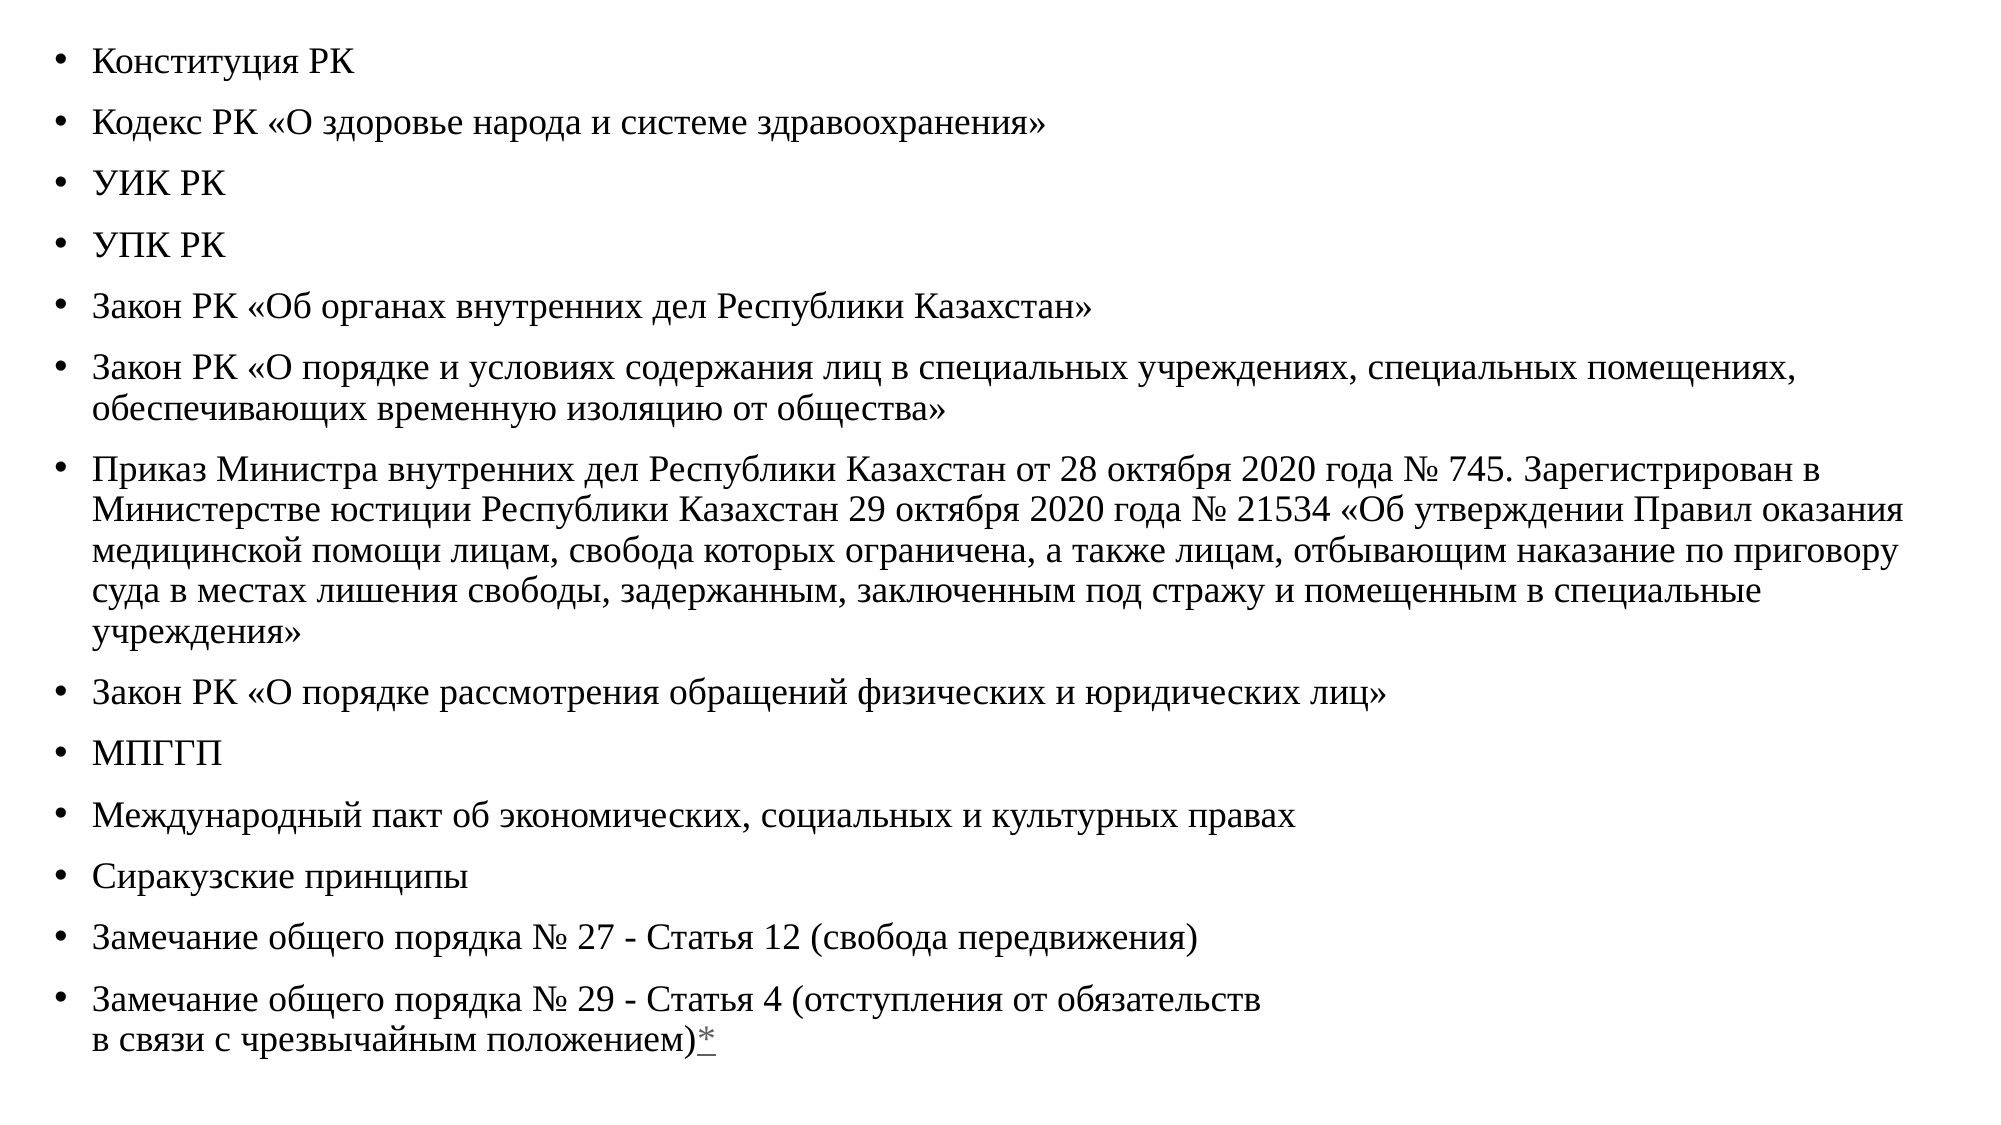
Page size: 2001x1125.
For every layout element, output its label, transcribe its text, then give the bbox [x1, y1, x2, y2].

list Конституция РК Кодекс РК «О здоровье народа и системе здравоохранения» УИК РК УПК РК Закон РК «Об органах внутренних дел Республики Казахстан» Закон РК «О порядке и условиях содержания лиц в специальных учреждениях, специальных помещениях, обеспечивающих временную изоляцию от общества» Приказ Министра внутренних дел Республики Казахстан от 28 октября 2020 года № 745. Зарегистрирован в Министерстве юстиции Республики Казахстан 29 октября 2020 года № 21534 «Об утверждении Правил оказания медицинской помощи лицам, свобода которых ограничена, а также лицам, отбывающим наказание по приговору суда в местах лишения свободы, задержанным, заключенным под стражу и помещенным в специальные учреждения» Закон РК «О порядке рассмотрения обращений физических и юридических лиц» МПГГП Международный пакт об экономических, социальных и культурных правах Сиракузские принципы Замечание общего порядка № 27 - Статья 12 (свобода передвижения) Замечание общего порядка № 29 - Статья 4 (отступления от обязательств в связи с чрезвычайным положением)* [39, 33, 1972, 1117]
